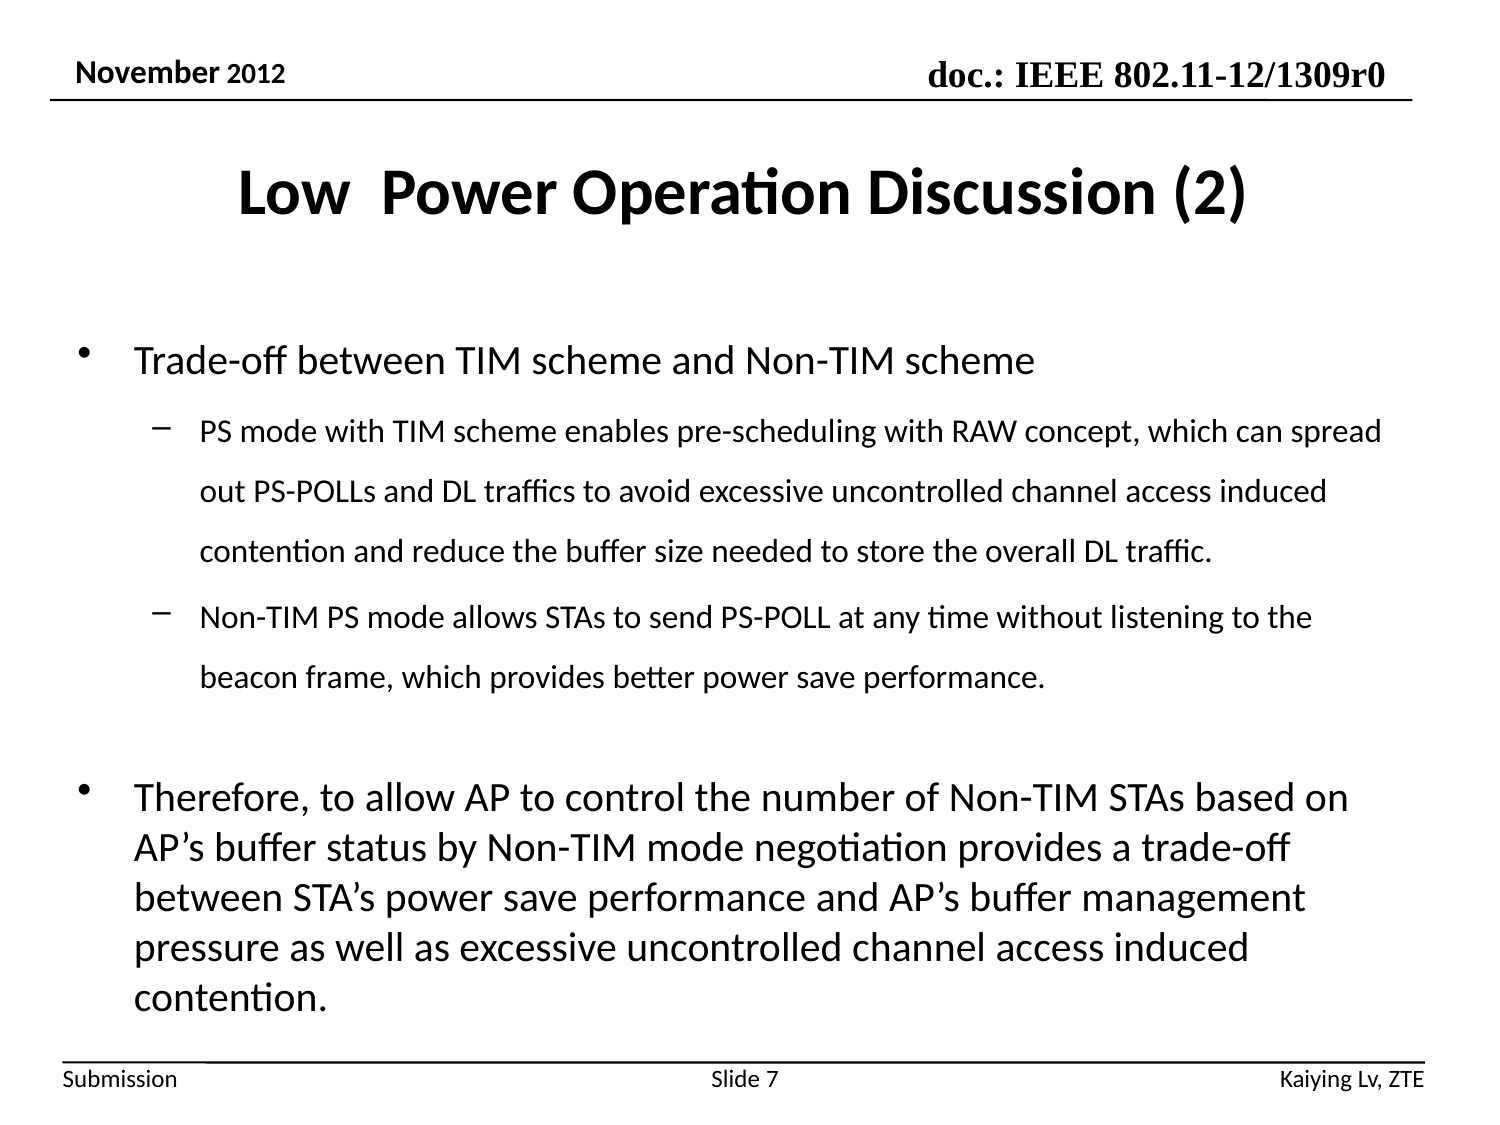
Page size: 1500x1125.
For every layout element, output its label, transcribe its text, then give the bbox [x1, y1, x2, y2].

list Trade-off between TIM scheme and Non-TIM scheme PS mode with TIM scheme enables pre-scheduling with RAW concept, which can spread out PS-POLLs and DL traffics to avoid excessive uncontrolled channel access induced contention and reduce the buffer size needed to store the overall DL traffic. Non-TIM PS mode allows STAs to send PS-POLL at any time without listening to the beacon frame, which provides better power save performance. Therefore, to allow AP to control the number of Non-TIM STAs based on AP’s buffer status by Non-TIM mode negotiation provides a trade-off between STA’s power save performance and AP’s buffer management pressure as well as excessive uncontrolled channel access induced contention. [62, 299, 1426, 1051]
title Low Power Operation Discussion (2) [62, 112, 1426, 263]
footer Kaiying Lv, ZTE [1249, 1061, 1426, 1125]
slide_number Slide 7 [702, 1061, 788, 1093]
